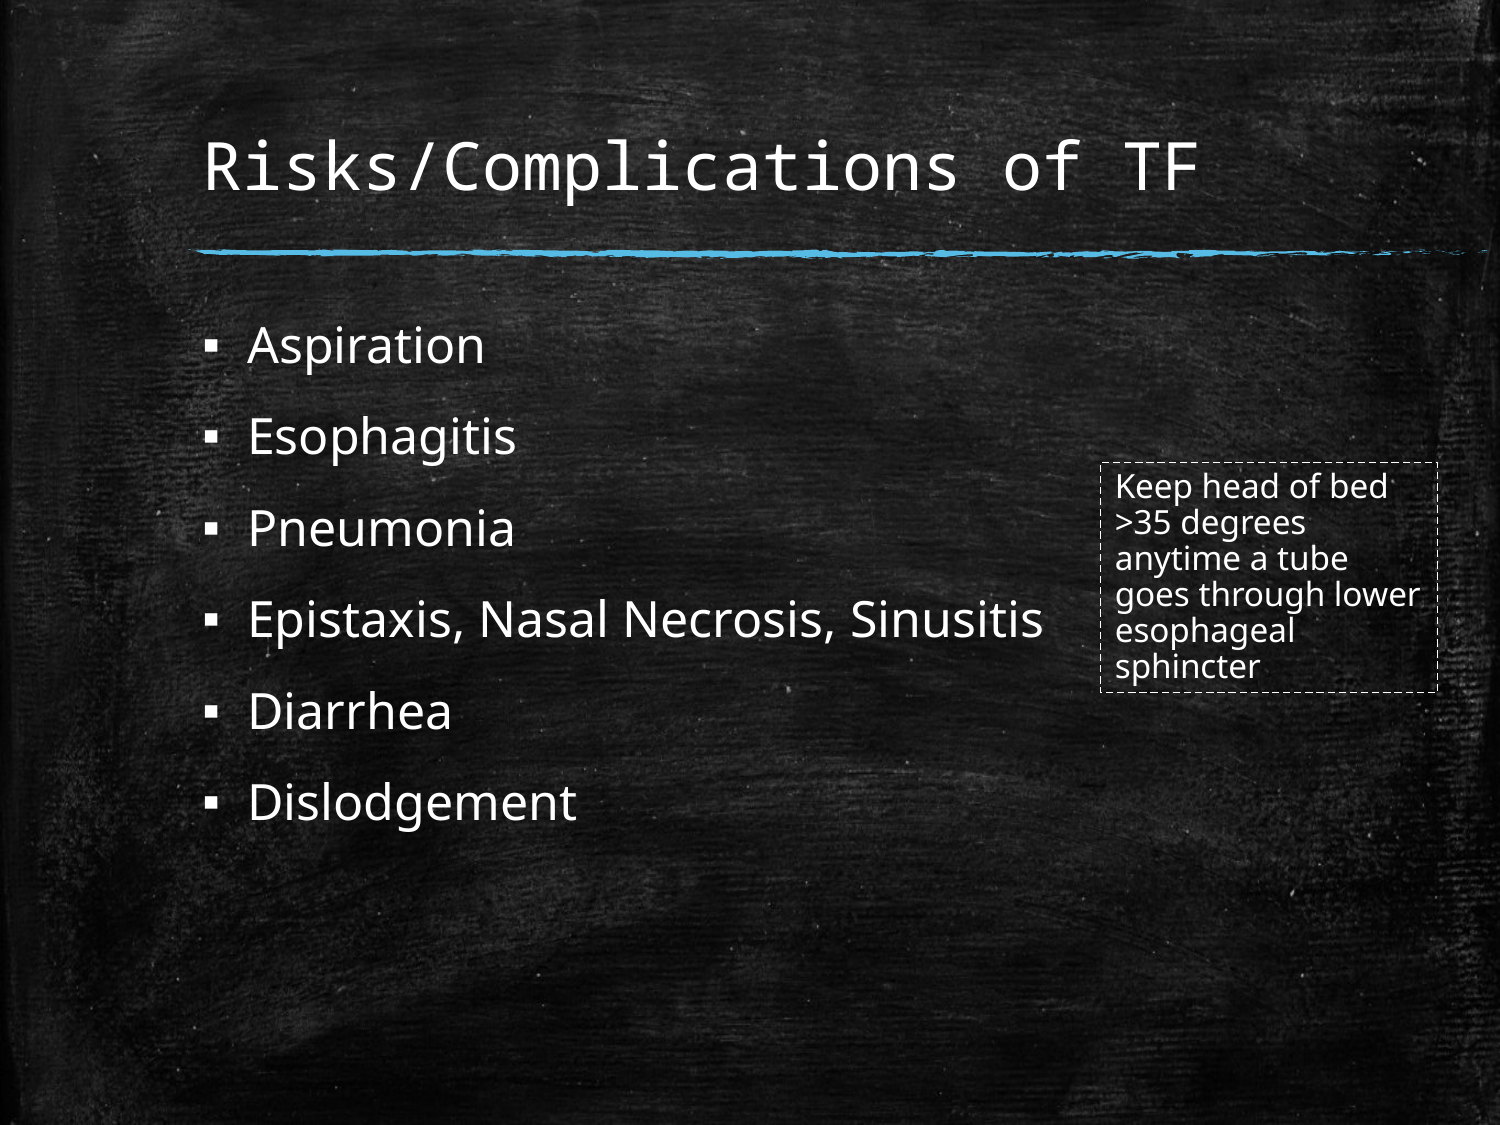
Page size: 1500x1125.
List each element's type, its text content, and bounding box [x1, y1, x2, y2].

list Aspiration Esophagitis Pneumonia Epistaxis, Nasal Necrosis, Sinusitis Diarrhea Dislodgement [187, 312, 1313, 1013]
text_box Keep head of bed >35 degrees anytime a tube goes through lower esophageal sphincter [1100, 462, 1438, 693]
title Risks/Complications of TF [187, 45, 1313, 213]
